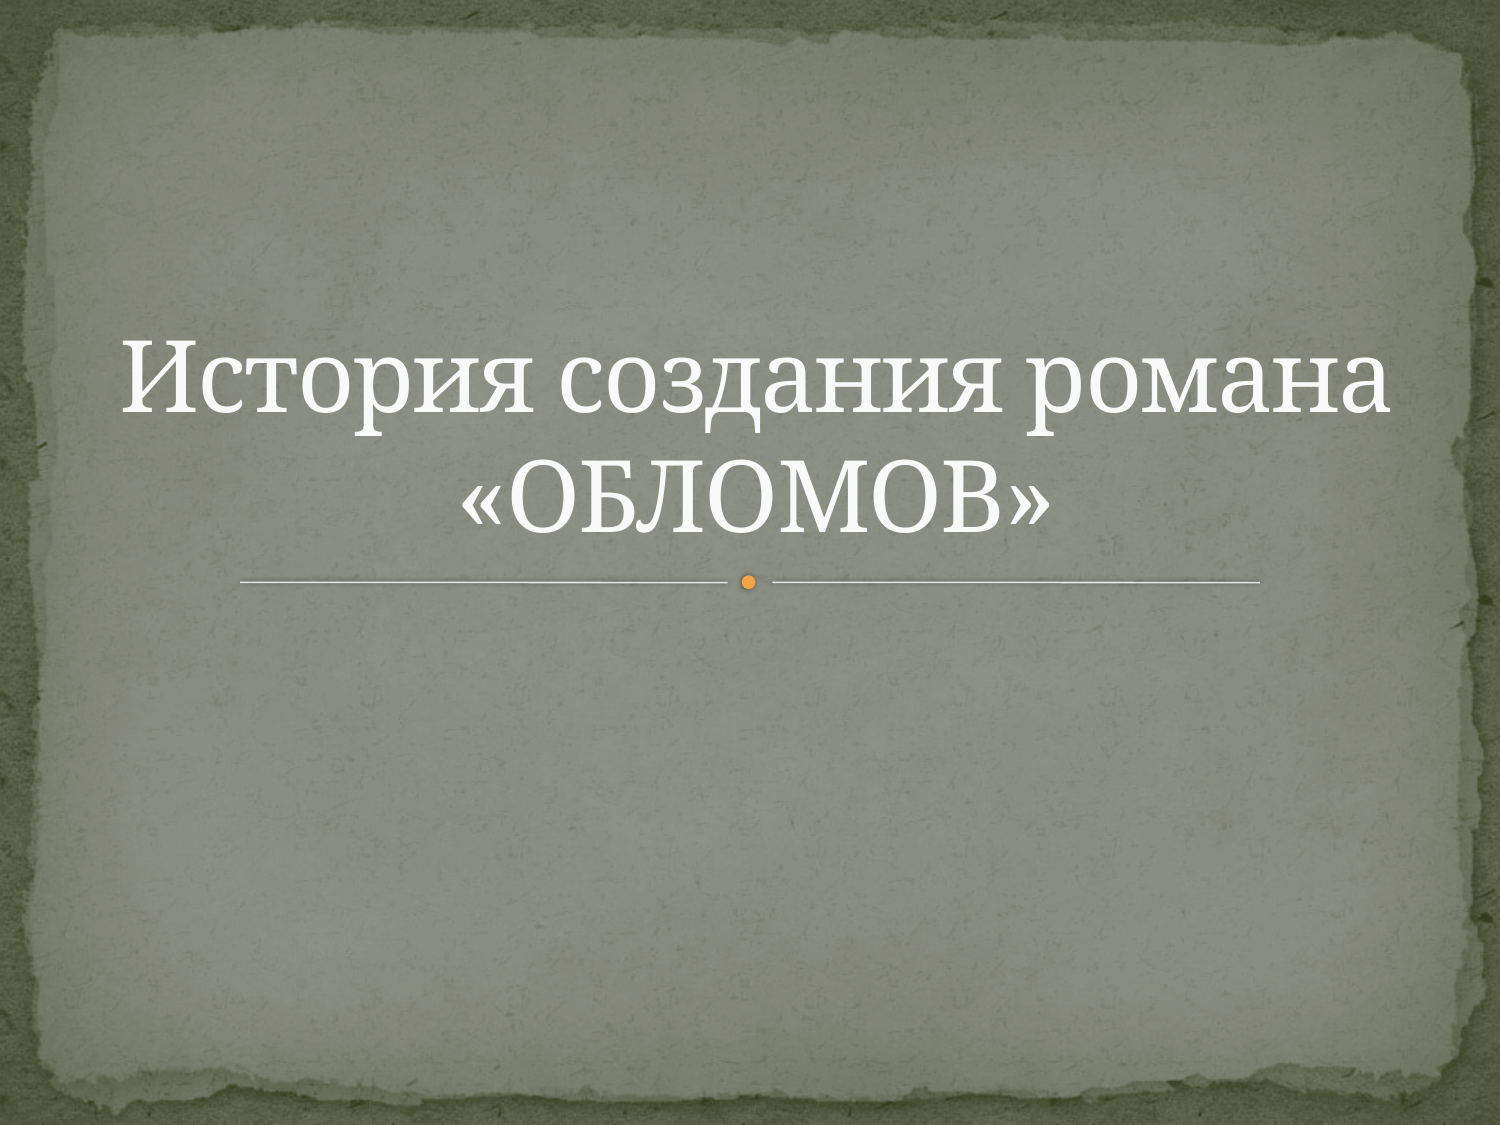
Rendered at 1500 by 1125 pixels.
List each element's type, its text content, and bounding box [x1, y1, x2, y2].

title История создания романа «ОБЛОМОВ» [74, 235, 1438, 561]
